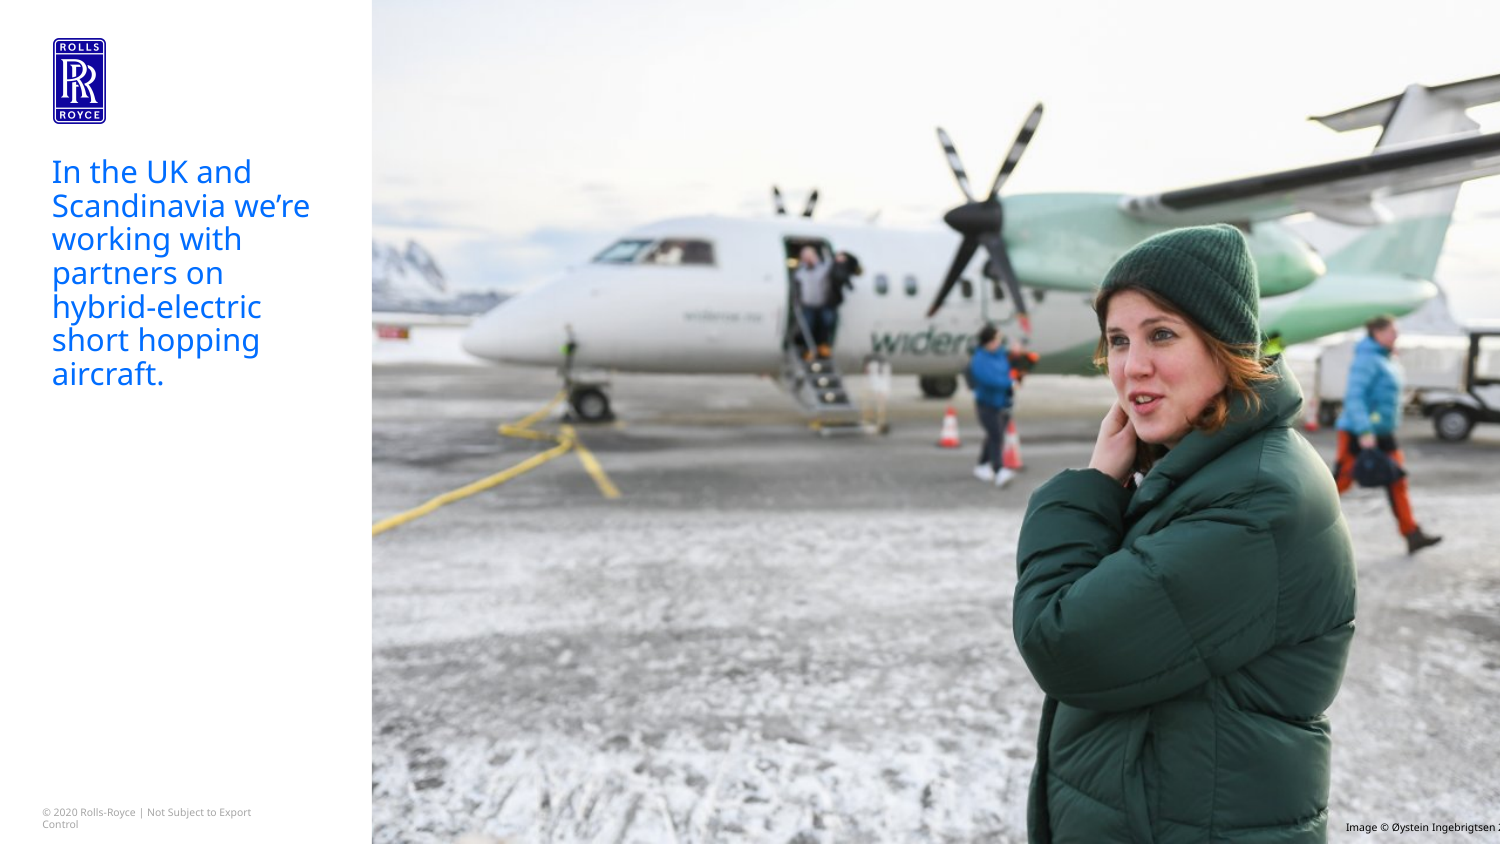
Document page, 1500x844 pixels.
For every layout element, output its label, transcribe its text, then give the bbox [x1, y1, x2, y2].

picture [371, 0, 1500, 844]
list In the UK and Scandinavia we’re working with partners on hybrid-electric short hopping aircraft. [36, 148, 330, 240]
picture [53, 38, 106, 124]
